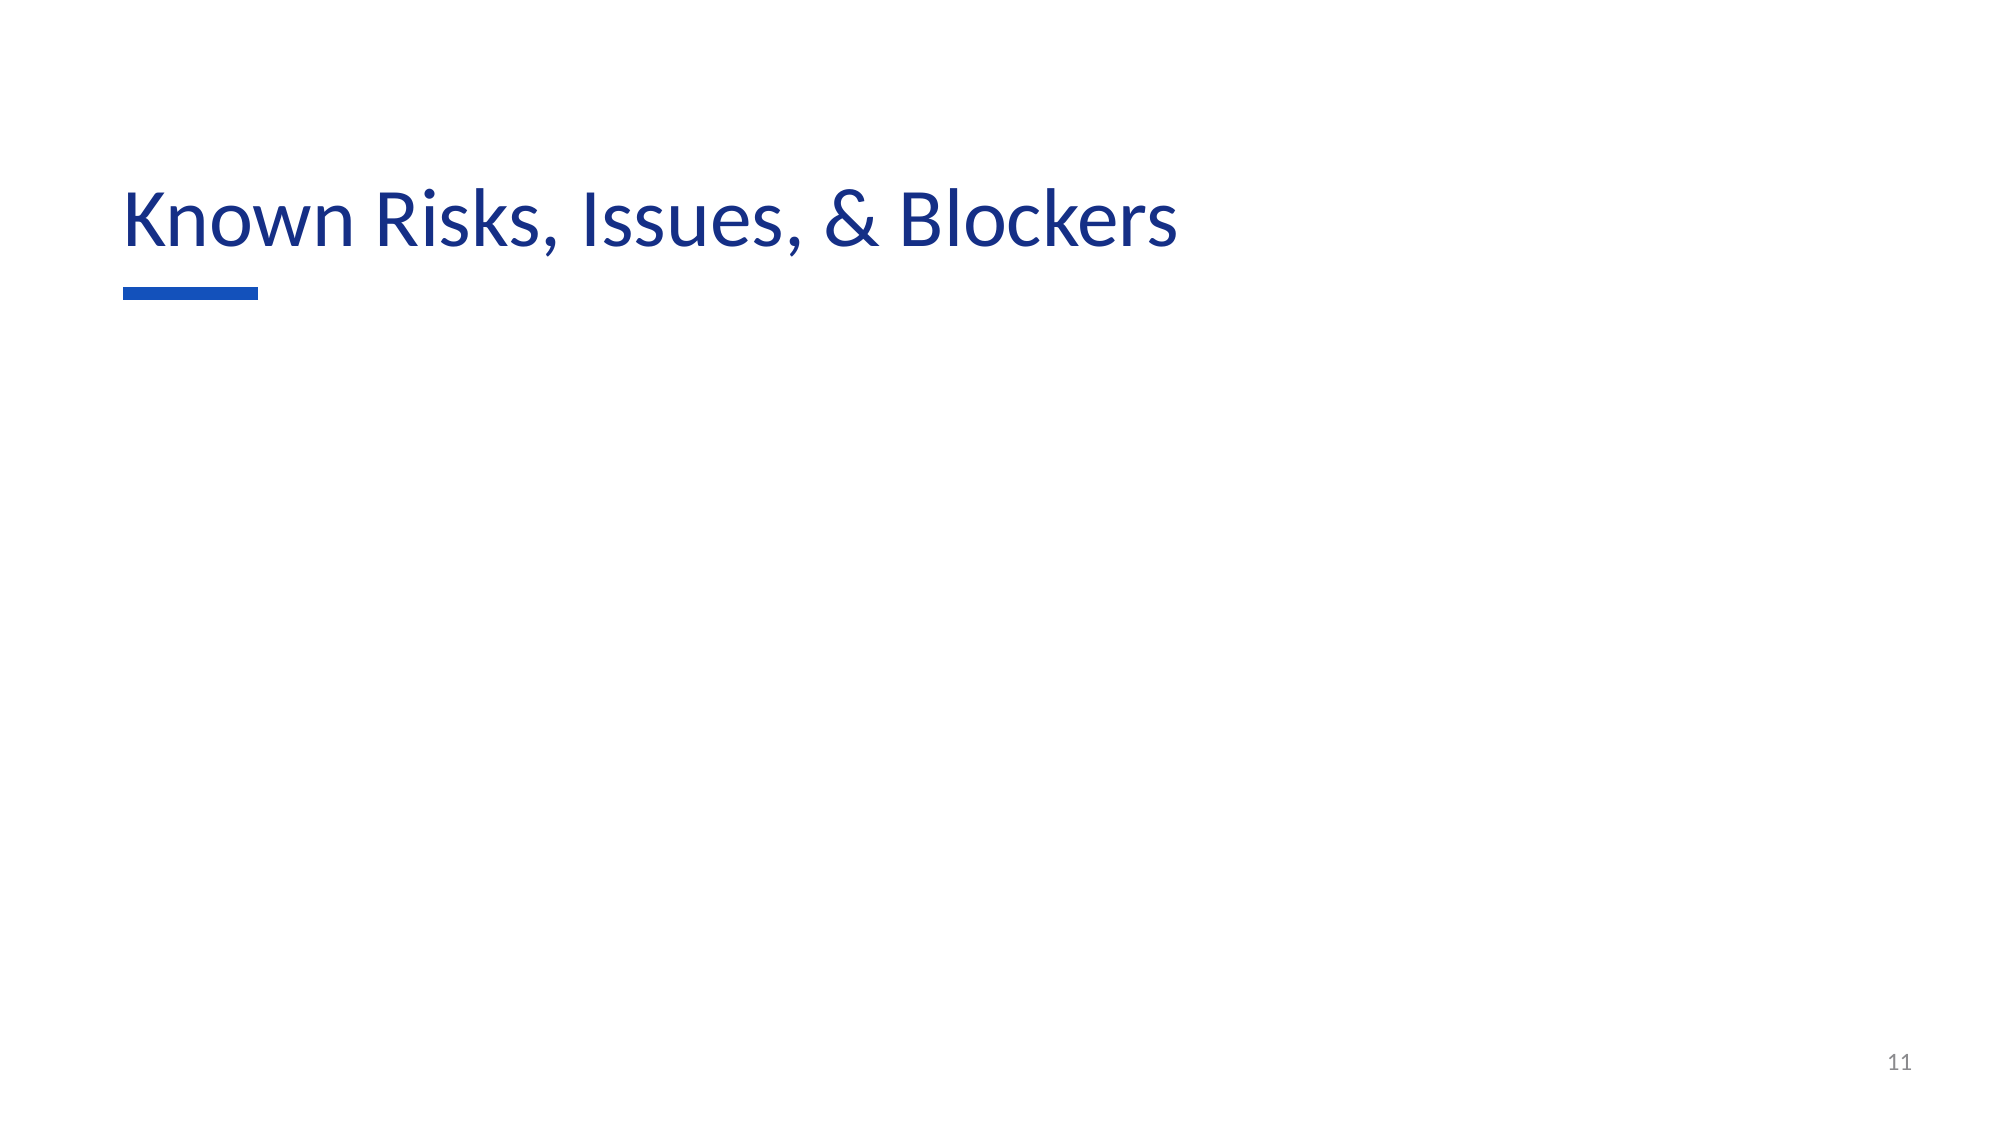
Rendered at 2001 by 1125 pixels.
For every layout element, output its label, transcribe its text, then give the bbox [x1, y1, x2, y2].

slide_number 11 [1741, 1030, 2000, 1091]
title Known Risks, Issues, & Blockers [108, 118, 1872, 270]
